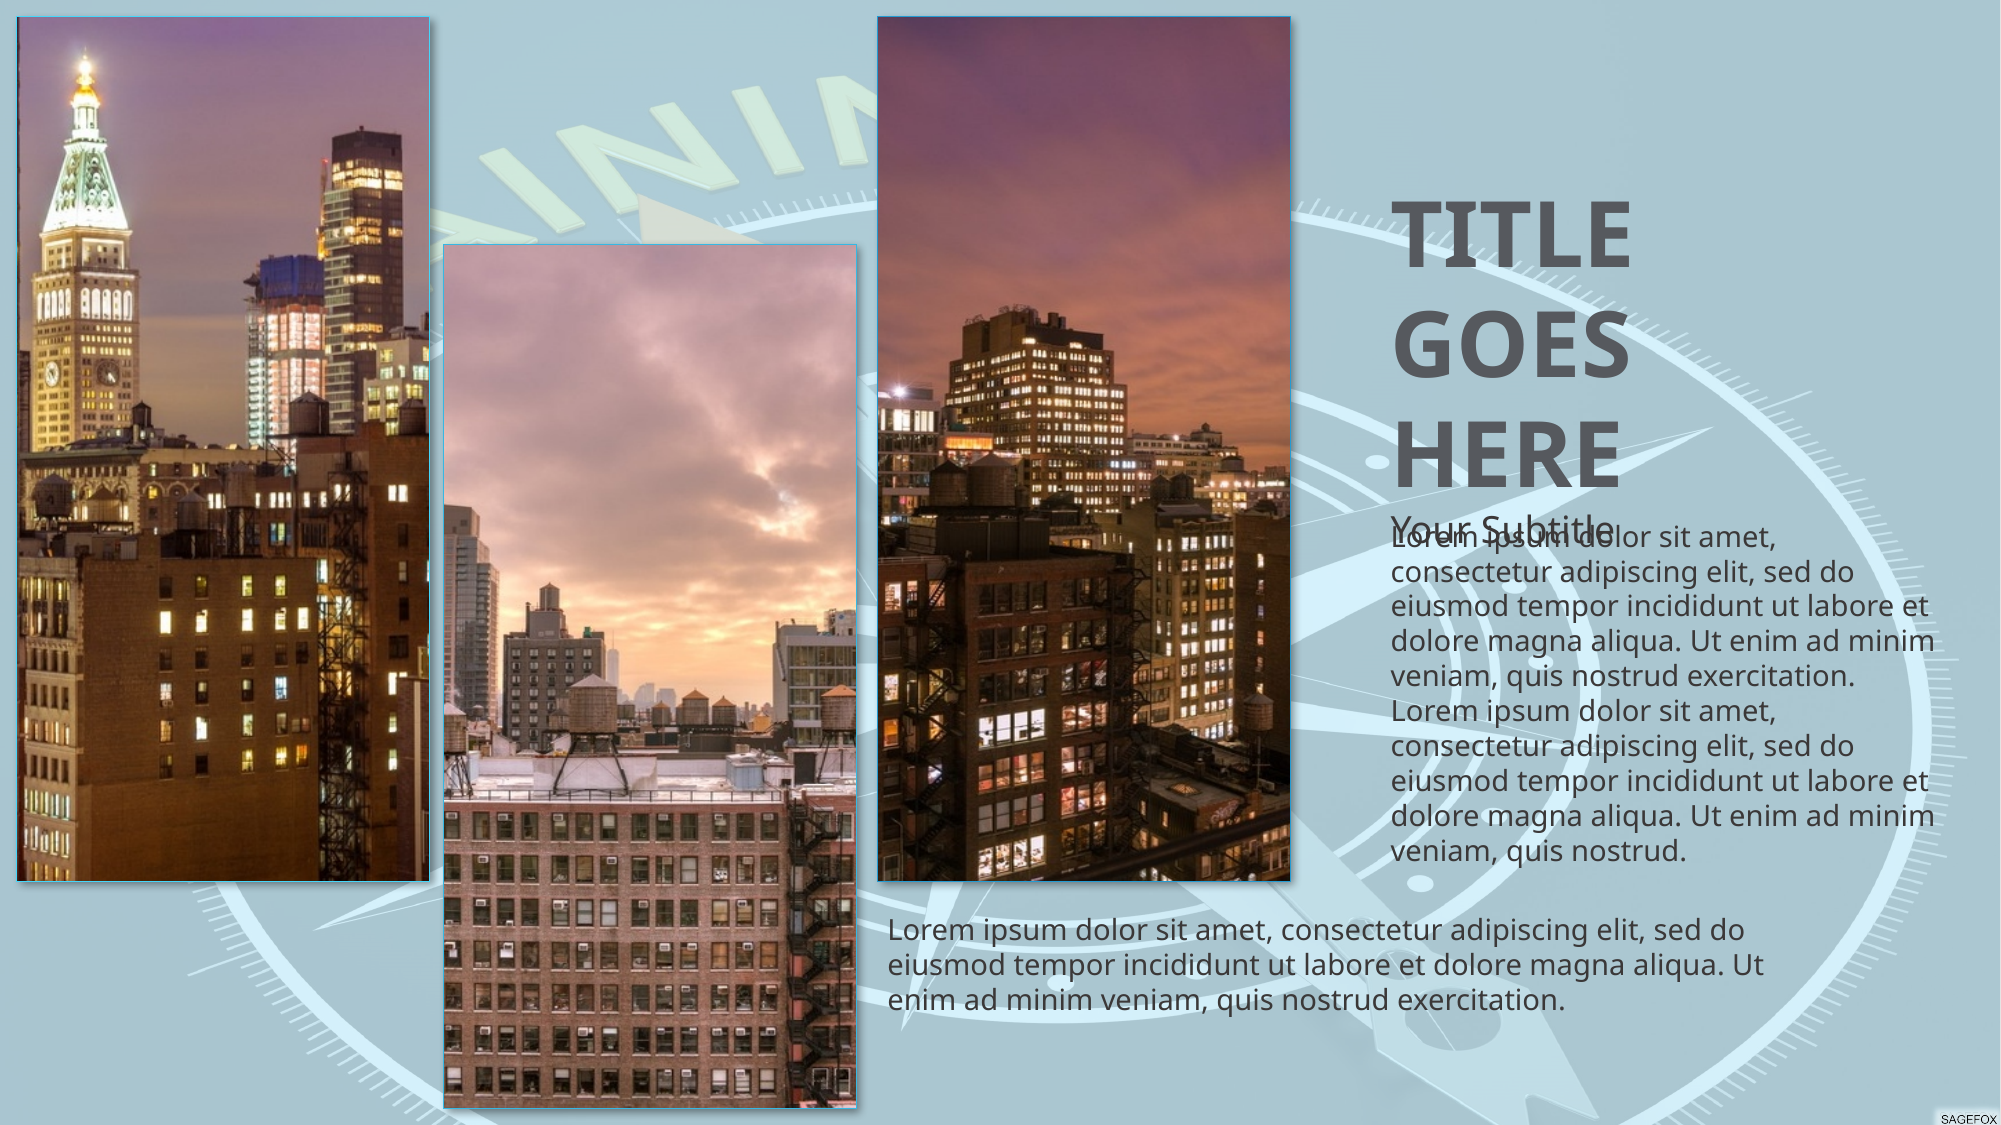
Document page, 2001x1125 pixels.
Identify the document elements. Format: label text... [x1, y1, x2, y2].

text_box [442, 243, 857, 1110]
text_box Lorem ipsum dolor sit amet, consectetur adipiscing elit, sed do eiusmod tempor incididunt ut labore et dolore magna aliqua. Ut enim ad minim veniam, quis nostrud exercitation. Lorem ipsum dolor sit amet, consectetur adipiscing elit, sed do eiusmod tempor incididunt ut labore et dolore magna aliqua. Ut enim ad minim veniam, quis nostrud. [1375, 510, 1960, 875]
text_box Lorem ipsum dolor sit amet, consectetur adipiscing elit, sed do eiusmod tempor incididunt ut labore et dolore magna aliqua. Ut enim ad minim veniam, quis nostrud exercitation. [872, 904, 1813, 1024]
text_box [877, 16, 1292, 882]
text_box TITLE GOES HERE Your Subtitle [1375, 168, 1862, 510]
picture [1938, 1114, 1999, 1125]
text_box [16, 16, 431, 882]
